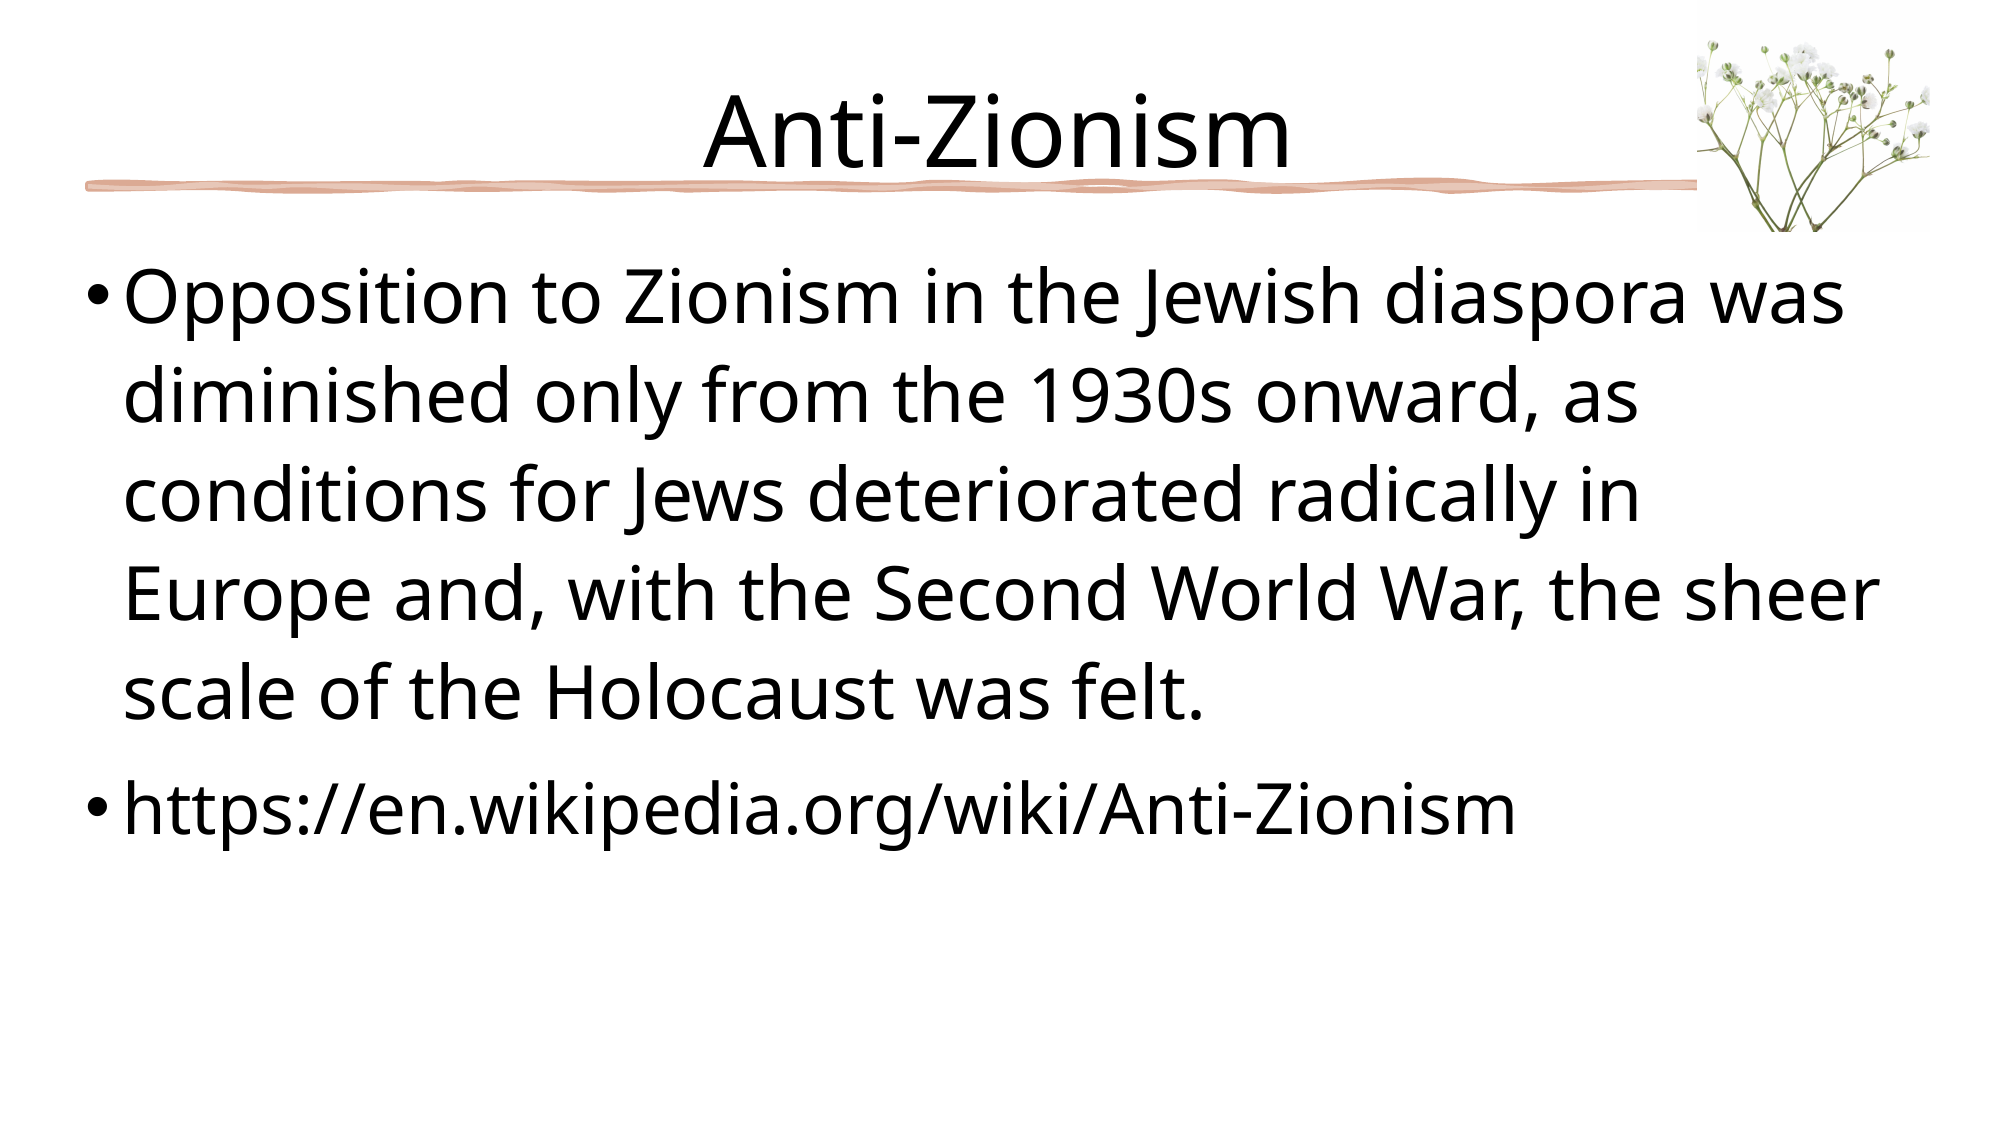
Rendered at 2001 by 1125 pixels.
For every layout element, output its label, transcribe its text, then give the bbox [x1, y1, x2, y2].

title Anti-Zionism [137, 59, 1697, 196]
list Opposition to Zionism in the Jewish diaspora was diminished only from the 1930s onward, as conditions for Jews deteriorated radically in Europe and, with the Second World War, the sheer scale of the Holocaust was felt. https://en.wikipedia.org/wiki/Anti-Zionism [70, 231, 1930, 1030]
picture [1697, 0, 1930, 232]
